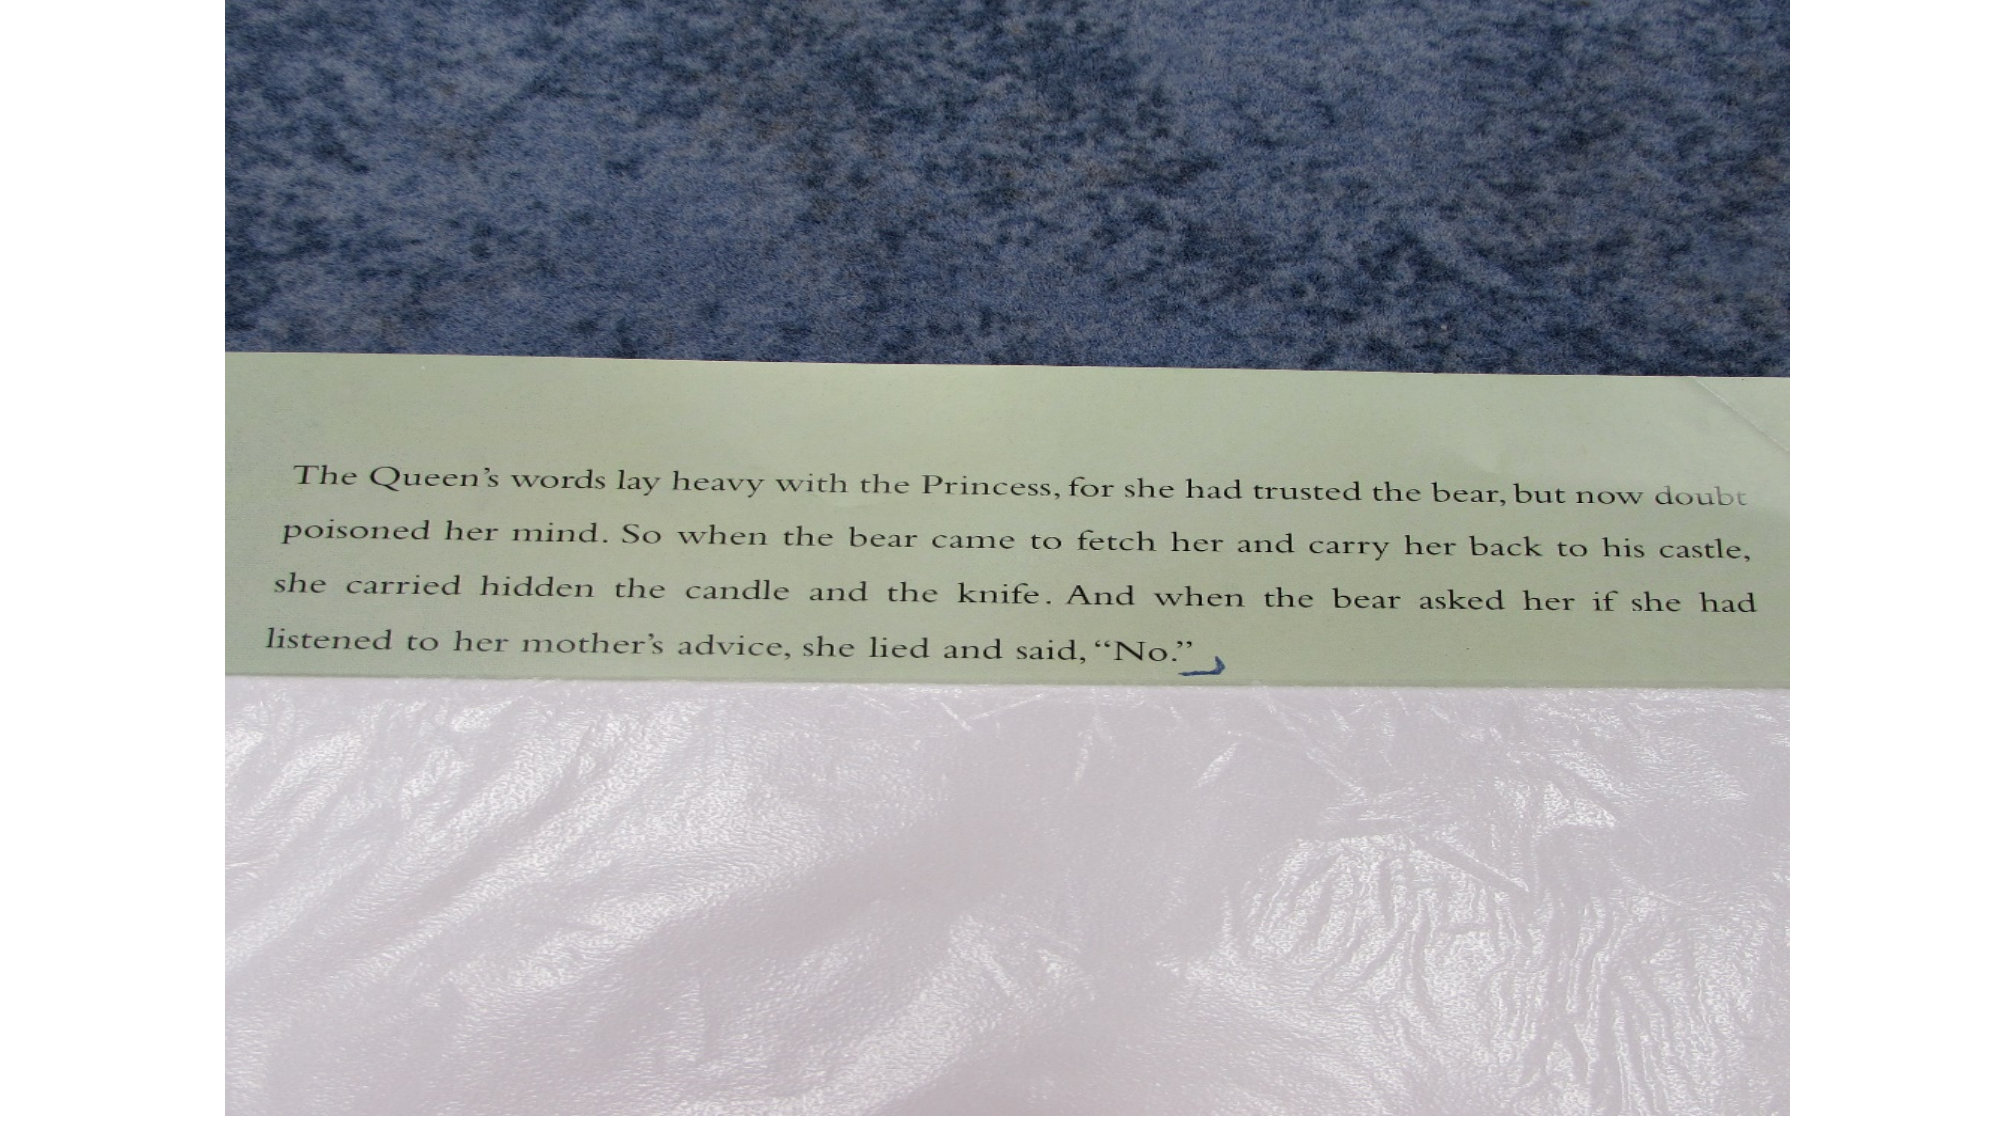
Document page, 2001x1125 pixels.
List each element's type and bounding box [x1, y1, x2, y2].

list [225, 0, 1790, 1116]
